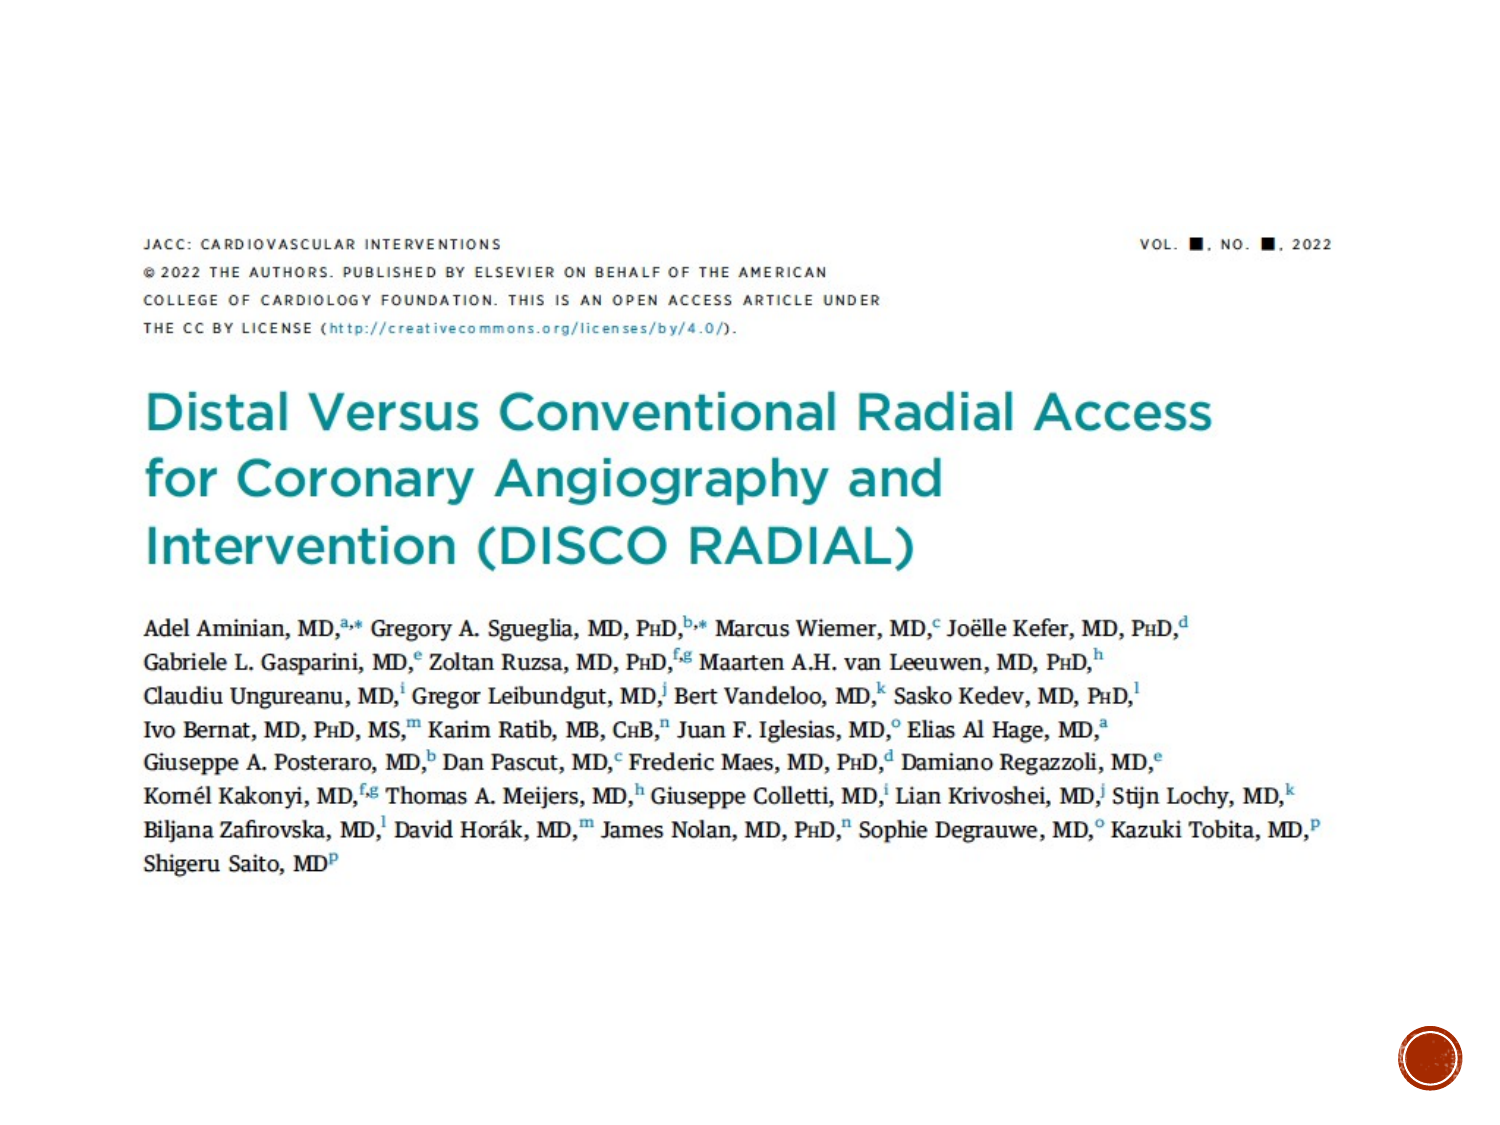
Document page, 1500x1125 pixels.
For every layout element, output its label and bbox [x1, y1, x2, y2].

picture [116, 226, 1388, 898]
